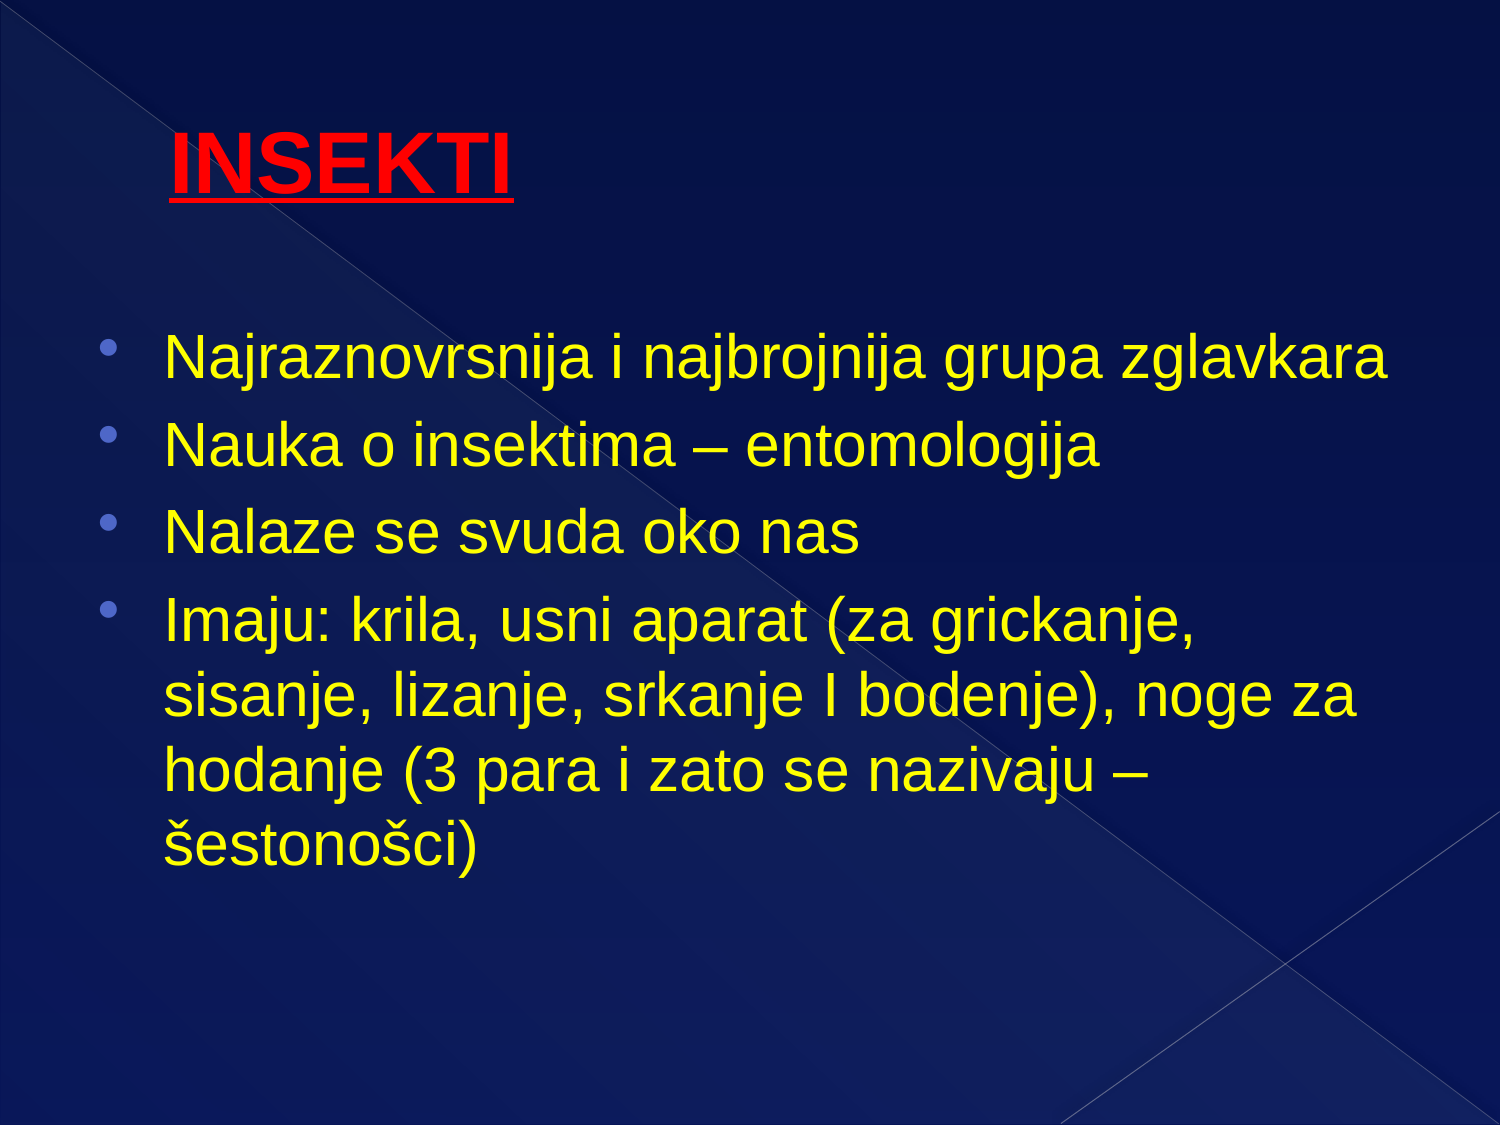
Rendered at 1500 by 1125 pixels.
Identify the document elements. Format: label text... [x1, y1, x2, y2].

title INSEKTI [75, 43, 1425, 274]
list Najraznovrsnija i najbrojnija grupa zglavkara Nauka o insektima – entomologija Nalaze se svuda oko nas Imaju: krila, usni aparat (za grickanje, sisanje, lizanje, srkanje I bodenje), noge za hodanje (3 para i zato se nazivaju – šestonošci) [75, 308, 1425, 1059]
